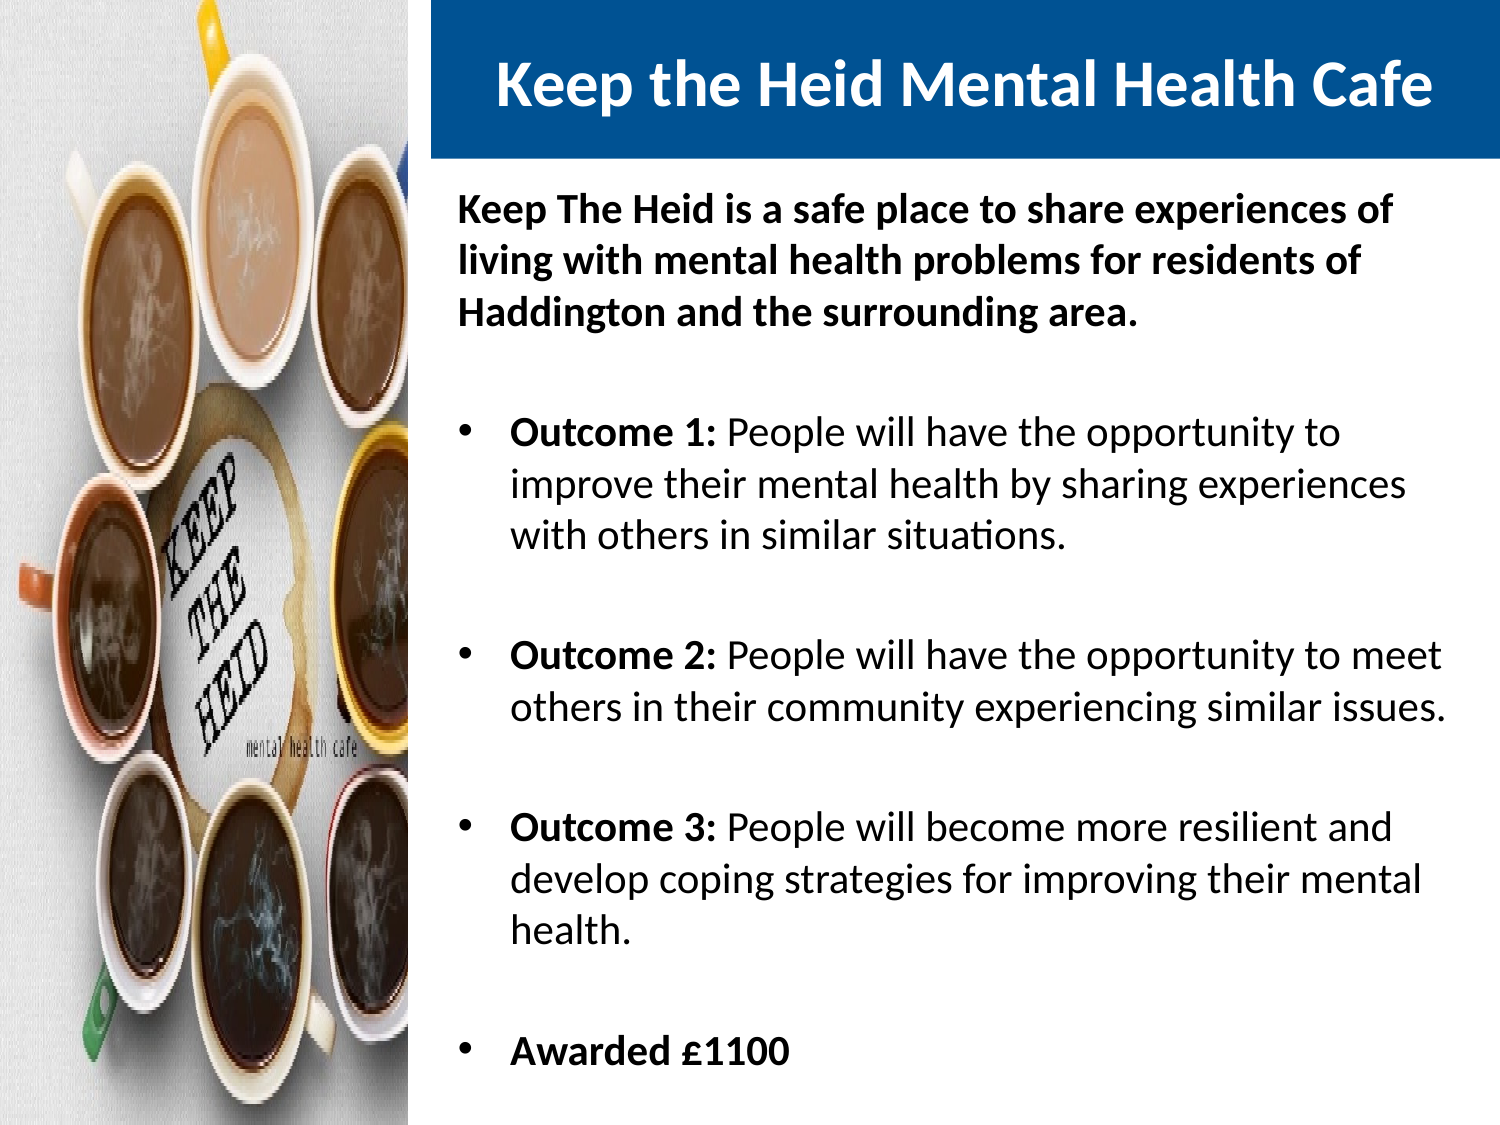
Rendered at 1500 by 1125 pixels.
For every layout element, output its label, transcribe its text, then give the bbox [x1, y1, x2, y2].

title Keep the Heid Mental Health Cafe [431, 0, 1500, 159]
list Keep The Heid is a safe place to share experiences of living with mental health problems for residents of Haddington and the surrounding area. Outcome 1: People will have the opportunity to improve their mental health by sharing experiences with others in similar situations. Outcome 2: People will have the opportunity to meet others in their community experiencing similar issues. Outcome 3: People will become more resilient and develop coping strategies for improving their mental health. Awarded £1100 [442, 172, 1471, 1106]
picture [0, 0, 408, 1125]
